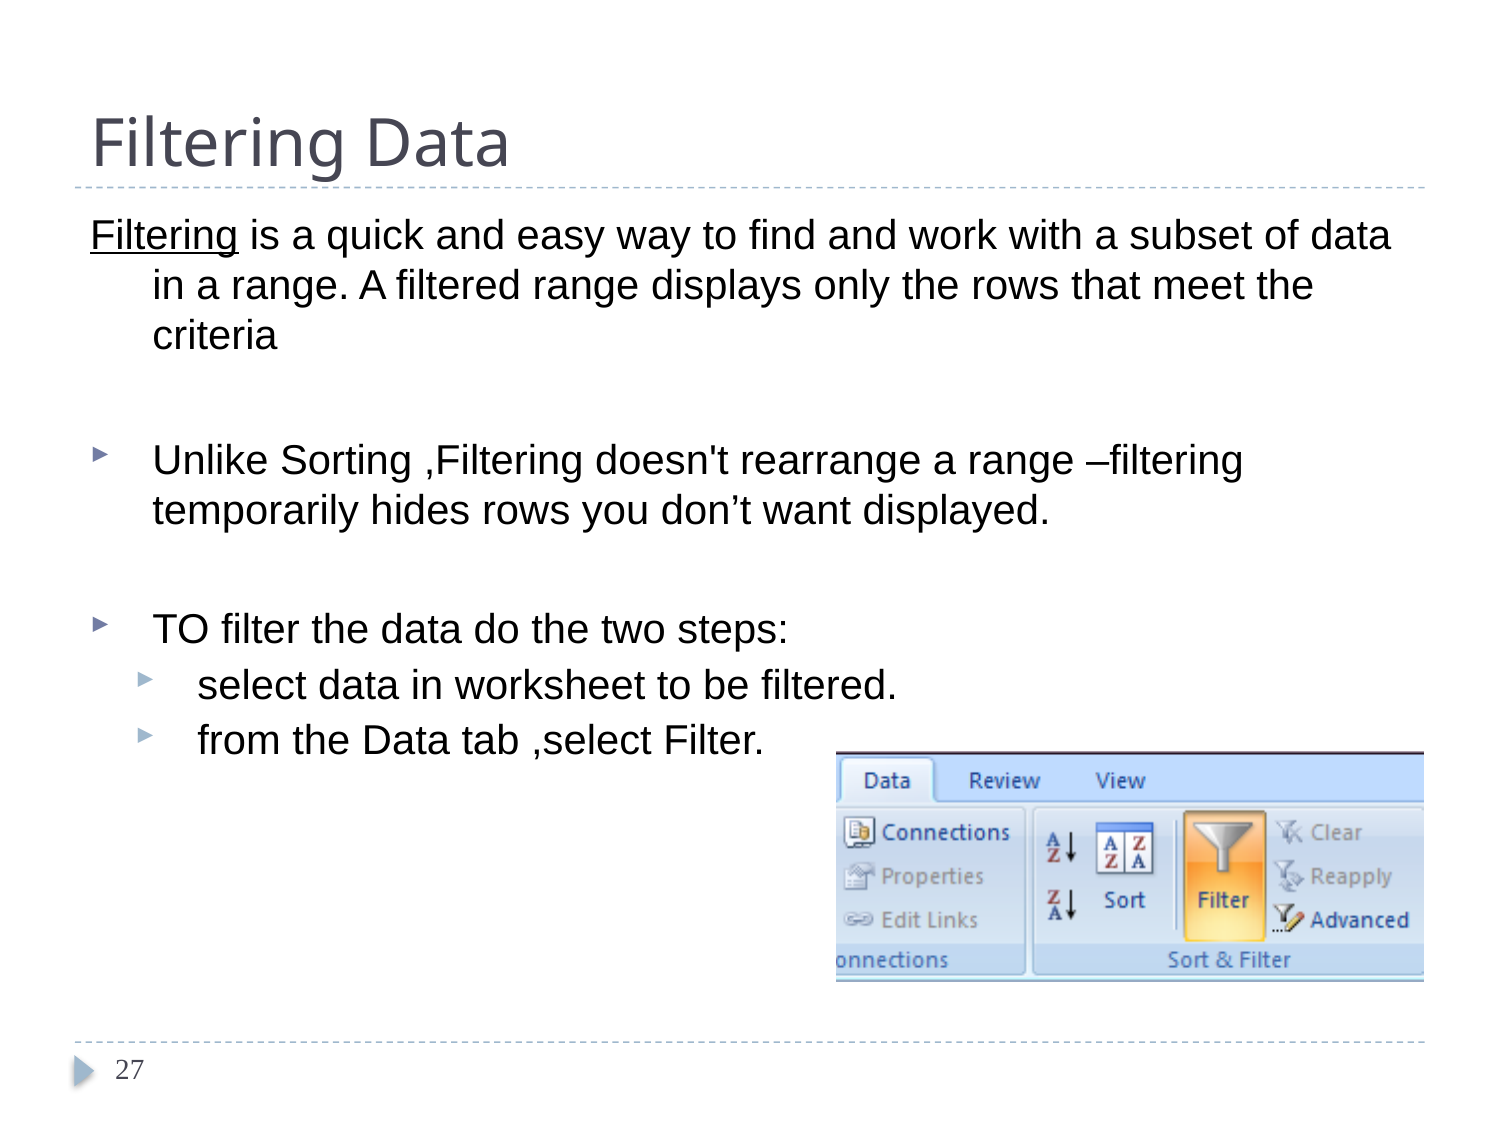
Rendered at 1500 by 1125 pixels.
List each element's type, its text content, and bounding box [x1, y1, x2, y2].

picture [836, 751, 1424, 982]
title Filtering Data [74, 24, 1426, 188]
slide_number 27 [100, 1042, 426, 1103]
list Filtering is a quick and easy way to find and work with a subset of data in a range. A filtered range displays only the rows that meet the criteria Unlike Sorting ,Filtering doesn't rearrange a range –filtering temporarily hides rows you don’t want displayed. TO filter the data do the two steps: select data in worksheet to be filtered. from the Data tab ,select Filter. [74, 199, 1426, 1011]
